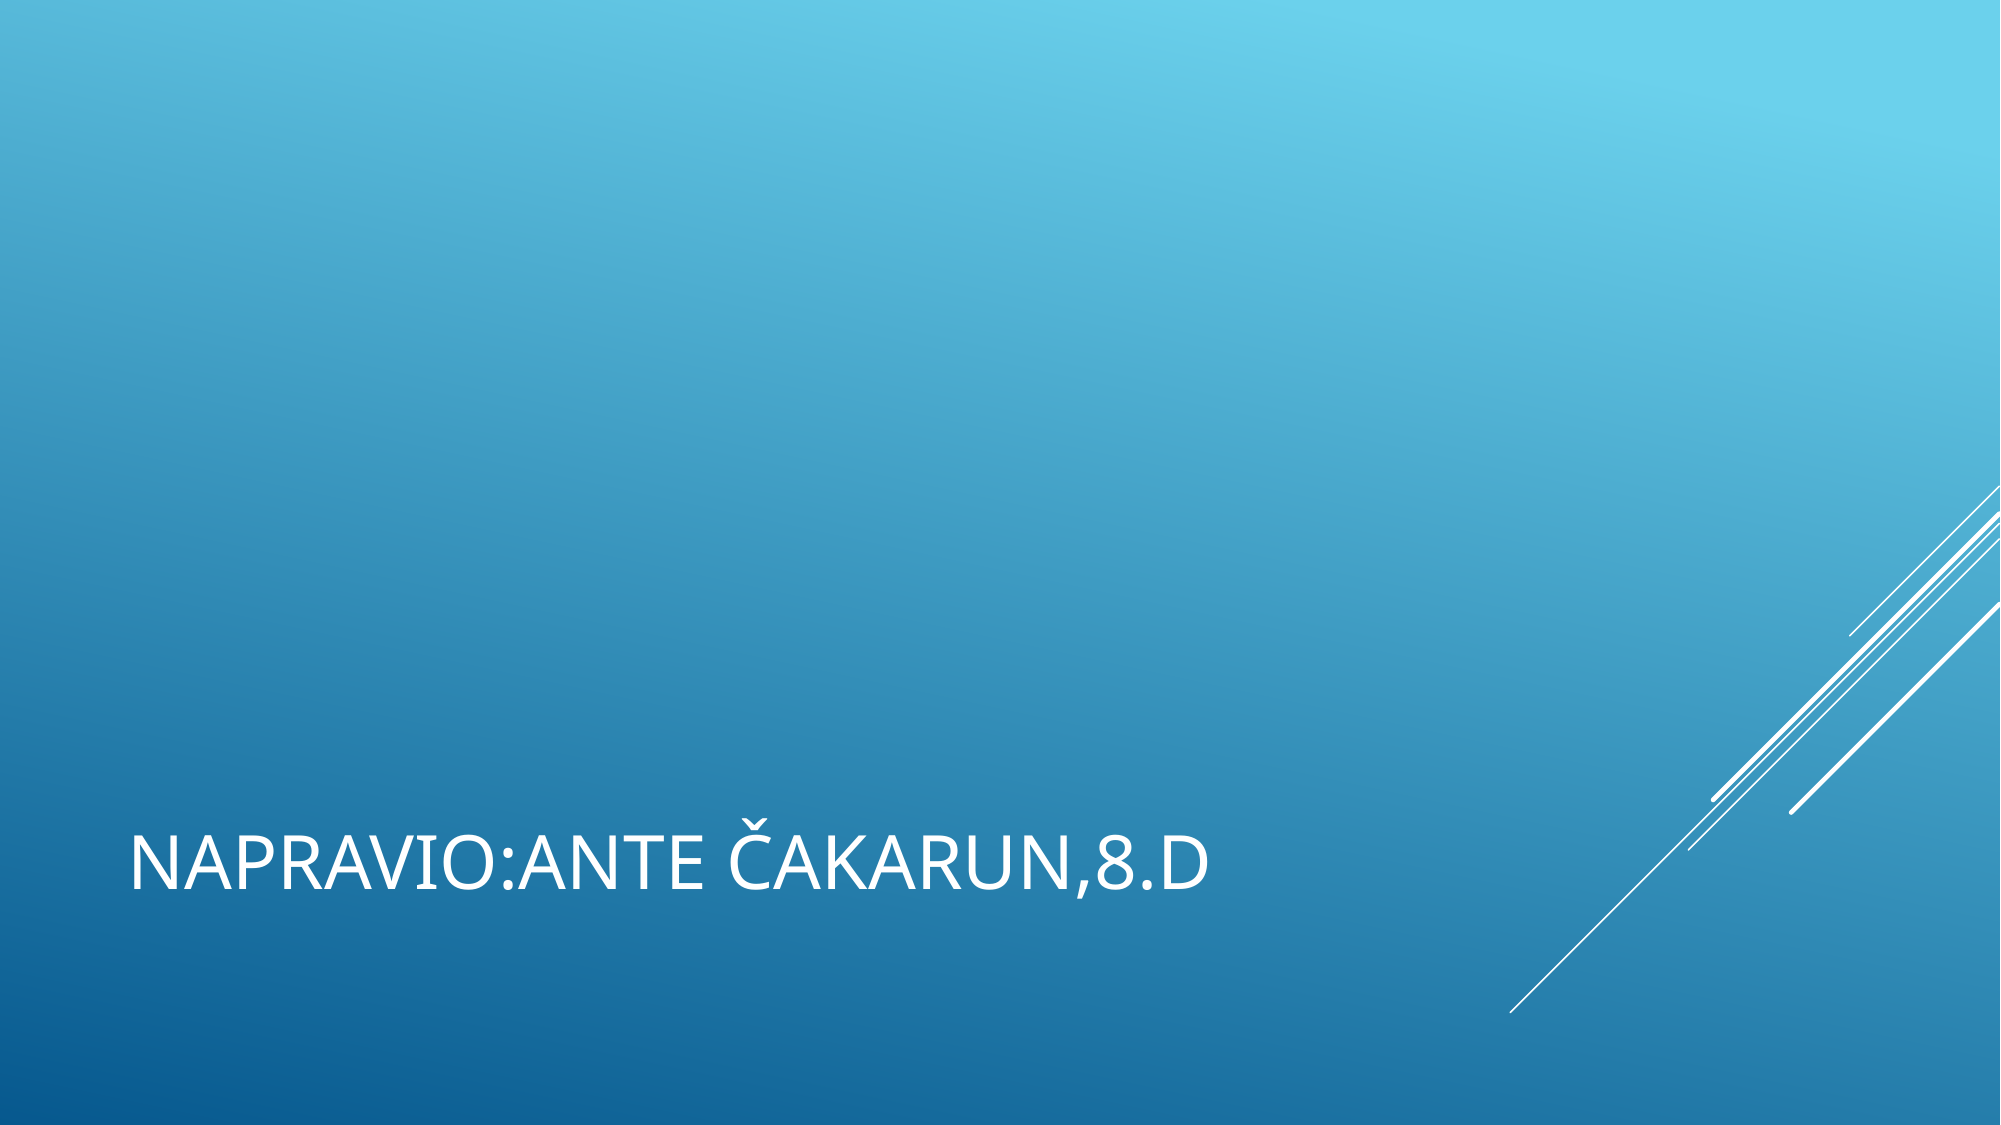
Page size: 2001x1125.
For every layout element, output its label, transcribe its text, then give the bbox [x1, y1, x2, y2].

title NAPRAVIO:ANTE ČAKARUN,8.D [112, 736, 1513, 984]
